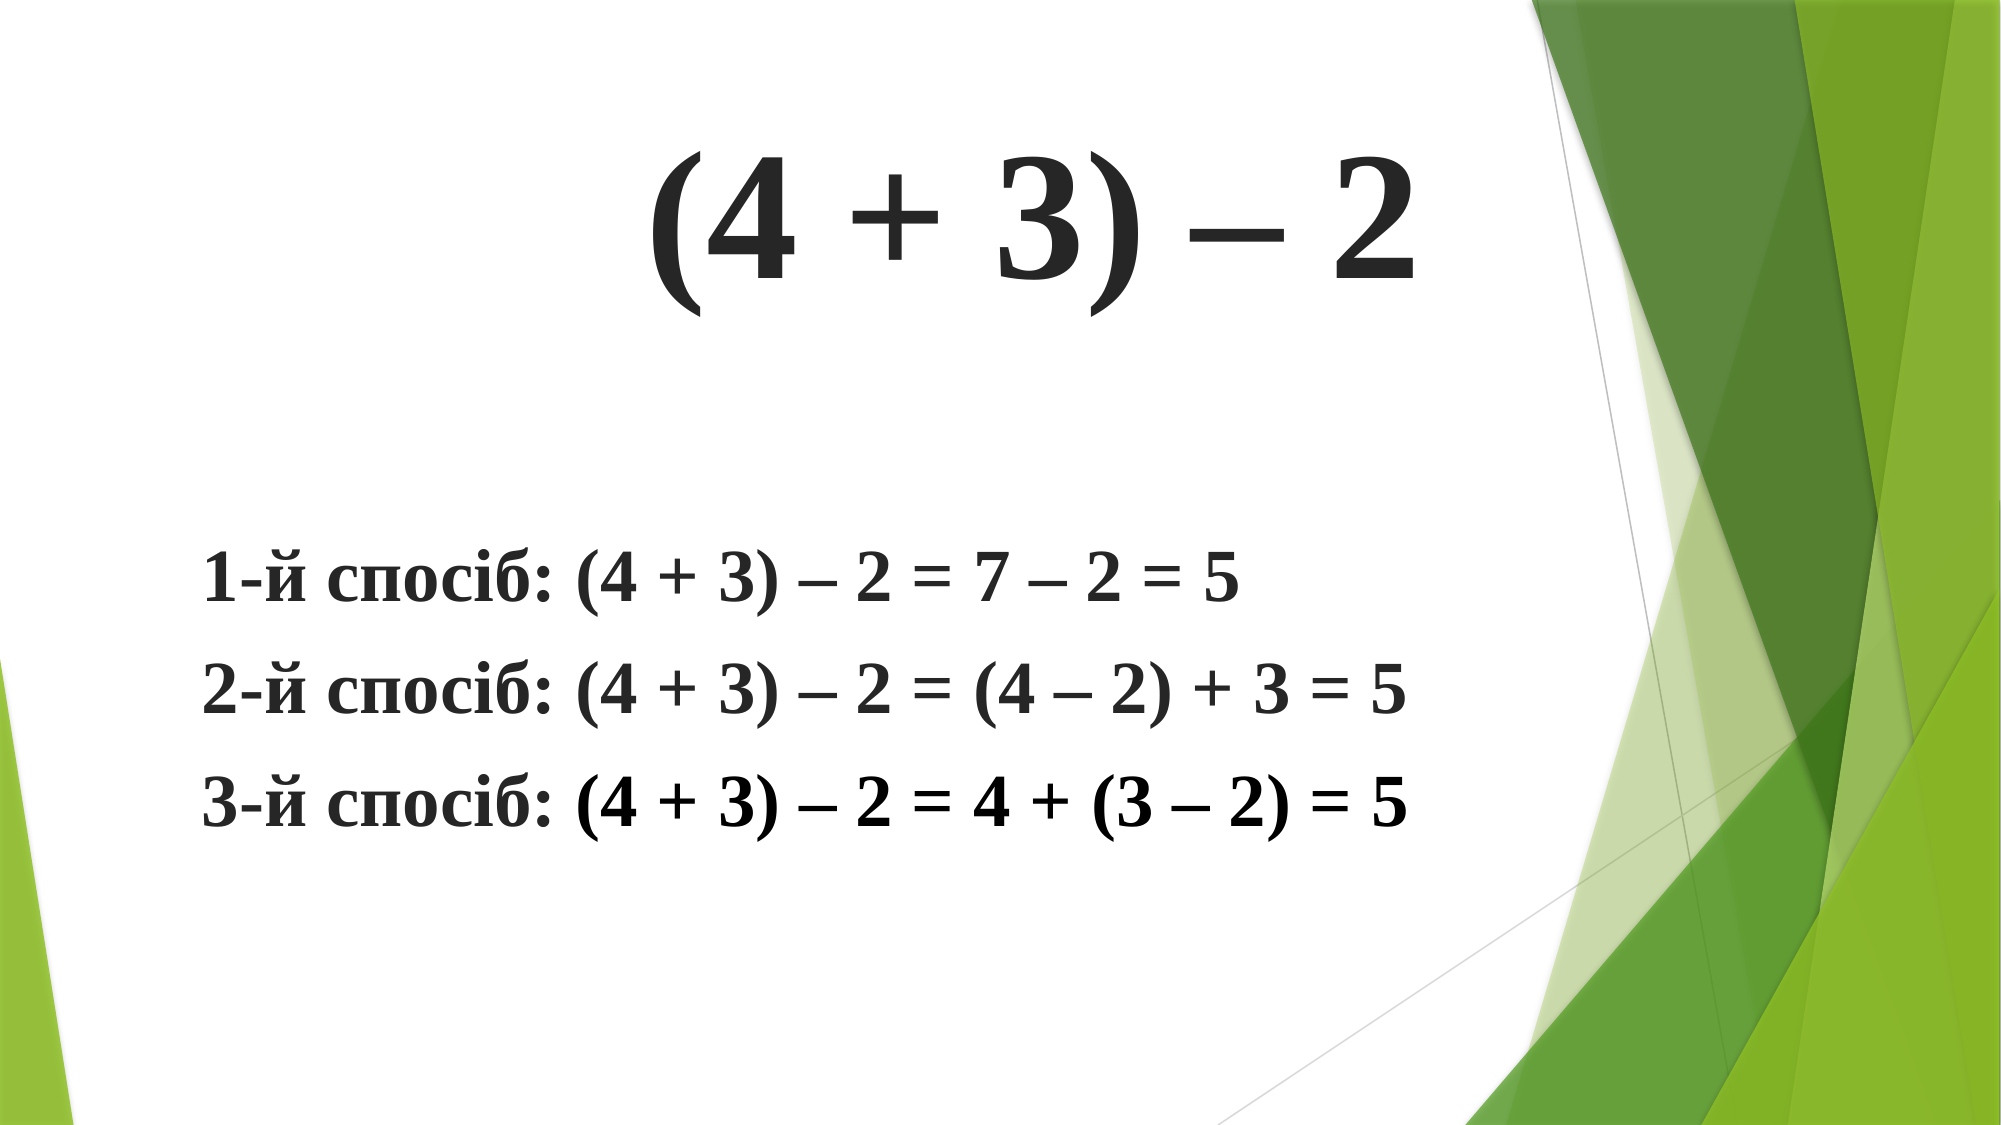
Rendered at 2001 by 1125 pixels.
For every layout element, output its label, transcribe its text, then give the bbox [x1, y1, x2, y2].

text_box 1-й спосіб: (4 + 3) – 2 = 7 – 2 = 5 2-й спосіб: (4 + 3) – 2 = (4 – 2) + 3 = 5 3-й спосіб: (4 + 3) – 2 = 4 + (3 – 2) = 5 [187, 512, 1700, 850]
text_box (4 + 3) – 2 [630, 87, 1483, 323]
